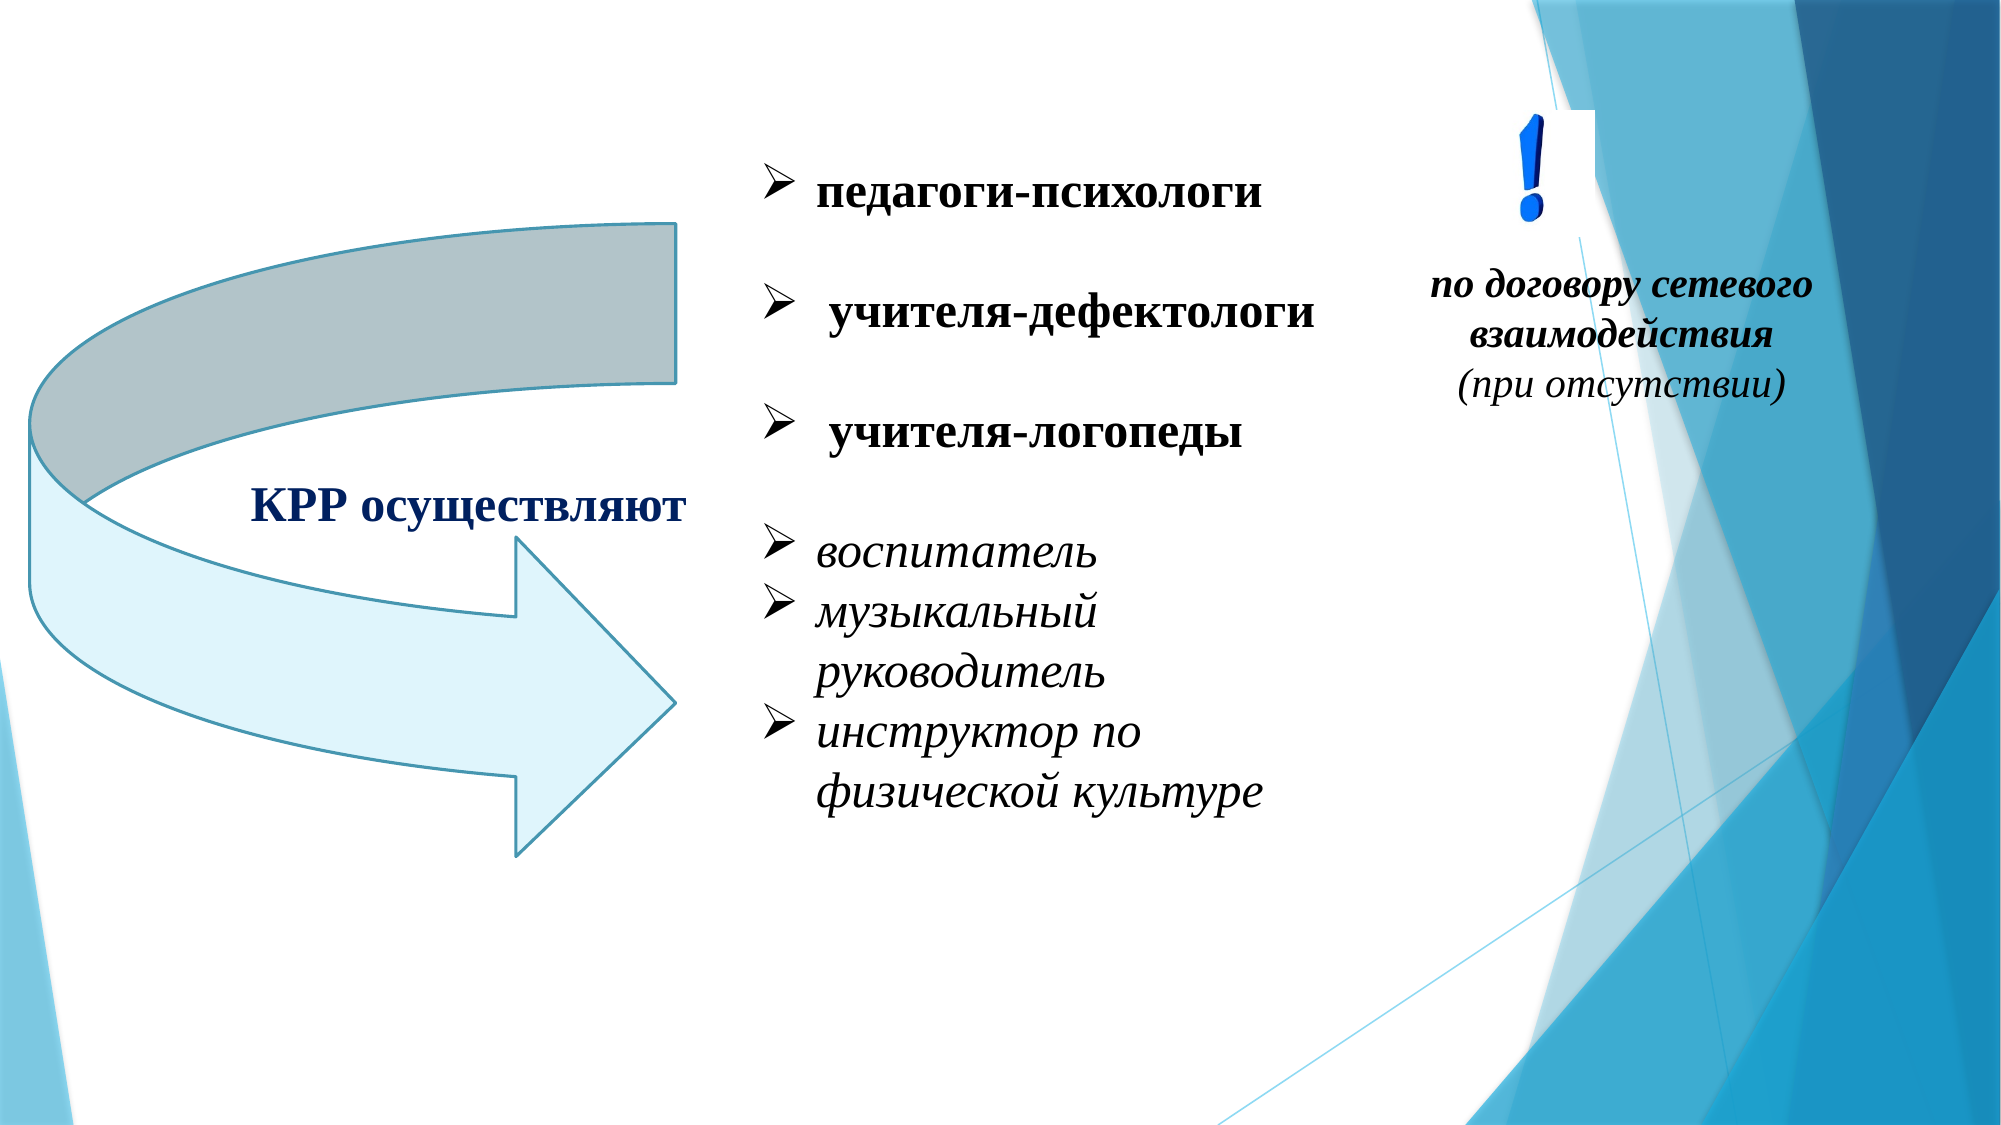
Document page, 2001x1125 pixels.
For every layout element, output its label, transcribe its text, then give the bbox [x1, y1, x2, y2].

text_box [28, 222, 678, 859]
text_box педагоги-психологи учителя-дефектологи учителя-логопеды воспитатель музыкальный руководитель инструктор по физической культуре [744, 149, 1407, 920]
picture [1467, 110, 1595, 238]
text_box КРР осуществляют [235, 463, 715, 539]
text_box по договору сетевого взаимодействия (при отсутствии) [1363, 248, 1881, 413]
